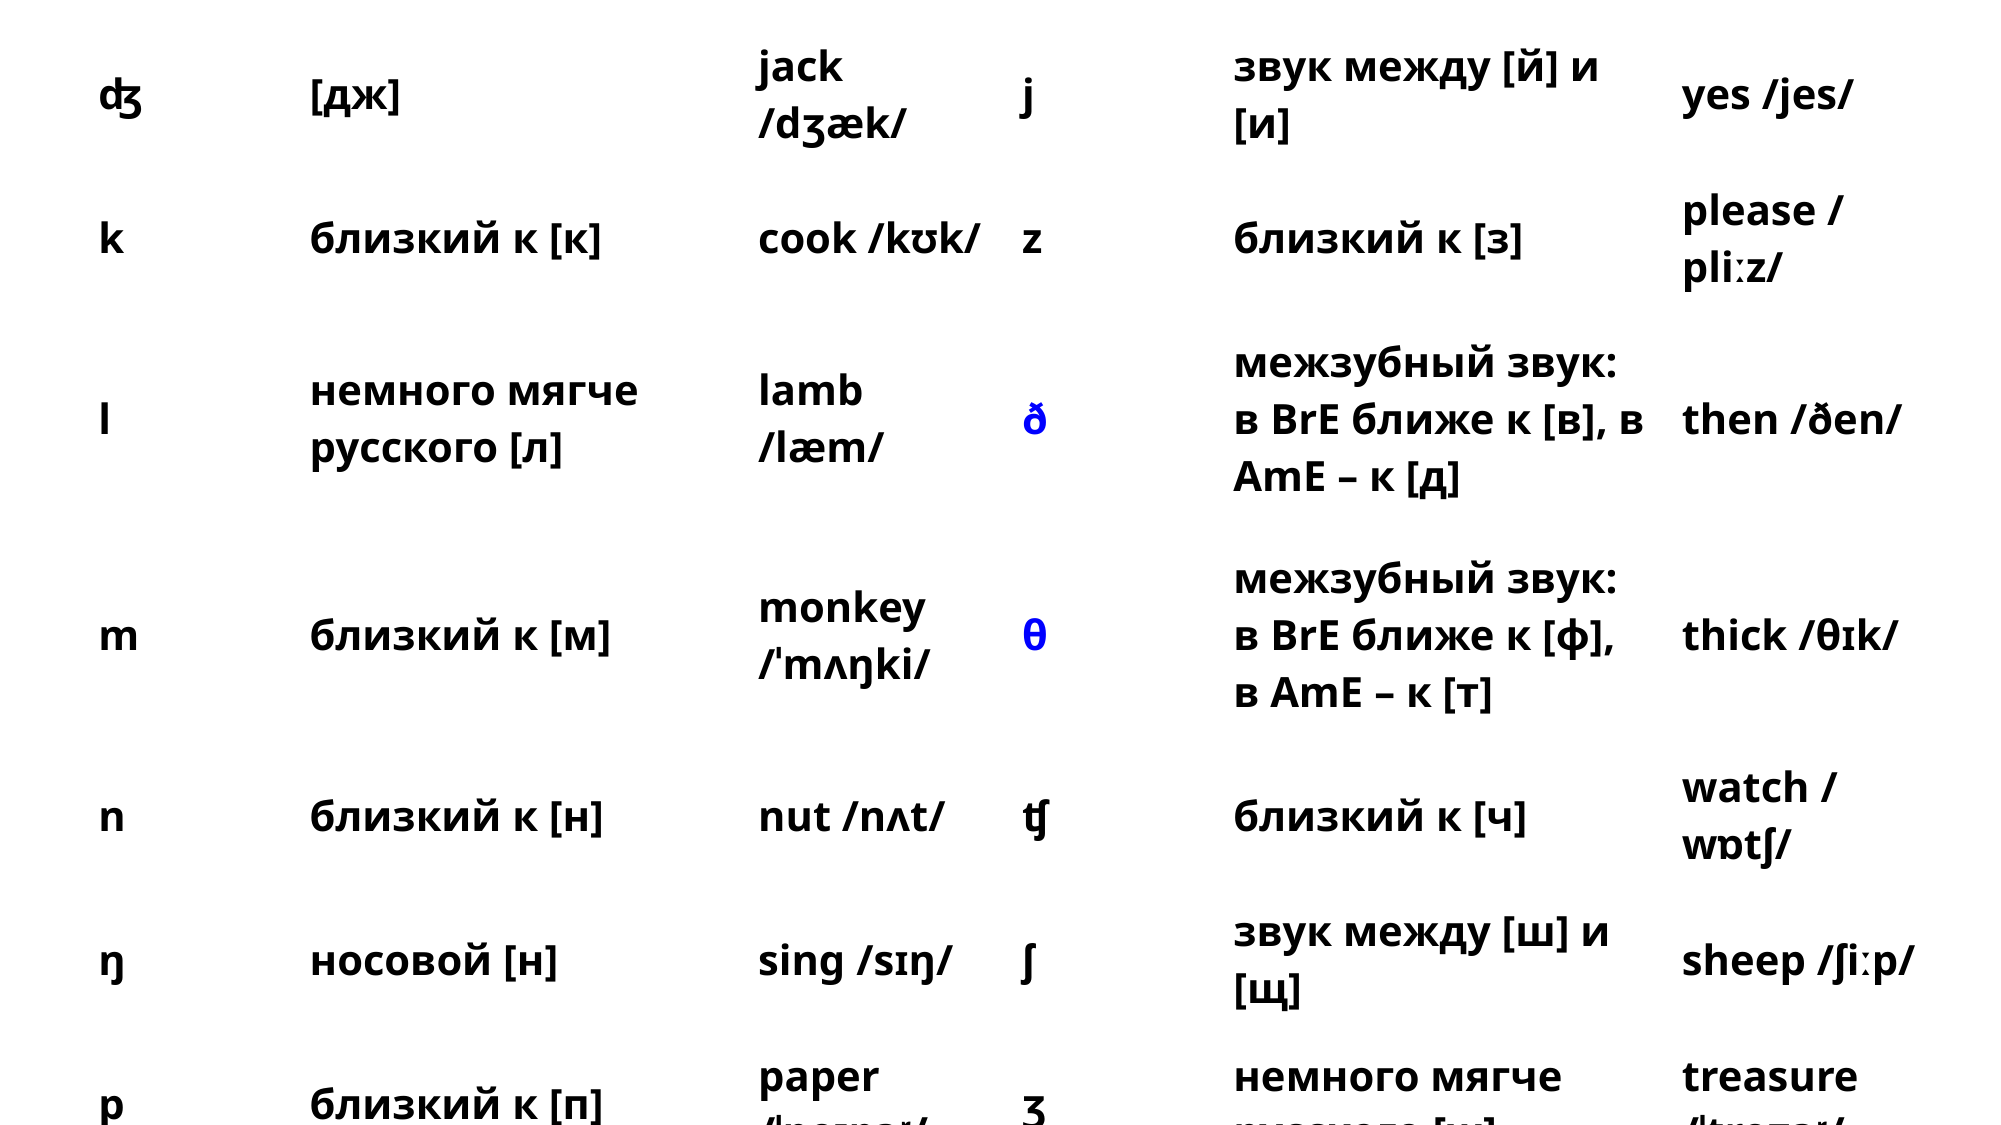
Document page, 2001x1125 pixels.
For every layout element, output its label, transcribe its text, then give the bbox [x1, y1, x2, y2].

table_cell sheep /ʃiːp/ [1667, 887, 1931, 1031]
table_header ʤ [83, 21, 294, 166]
table_cell thick /θɪk/ [1667, 526, 1931, 743]
table_cell θ [1007, 526, 1218, 743]
table_cell близкий к [п] [294, 1031, 743, 1125]
table_cell ŋ [83, 887, 294, 1031]
table_cell nut /nʌt/ [743, 743, 1007, 887]
table_header jack /dʒæk/ [743, 21, 1007, 166]
table_cell близкий к [н] [294, 743, 743, 887]
table_cell немного мягче русского [ж] [1218, 1031, 1667, 1125]
table_header j [1007, 21, 1218, 166]
table_cell p [83, 1031, 294, 1125]
table_cell cook /kʊk/ [743, 166, 1007, 310]
table_cell lamb /læm/ [743, 310, 1007, 526]
table_cell k [83, 166, 294, 310]
table_cell звук между [ш] и [щ] [1218, 887, 1667, 1031]
table_cell ʒ [1007, 1031, 1218, 1125]
table_cell близкий к [ч] [1218, 743, 1667, 887]
table_cell watch /wɒtʃ/ [1667, 743, 1931, 887]
table_cell носовой [н] [294, 887, 743, 1031]
table_header звук между [й] и [и] [1218, 21, 1667, 166]
table_cell межзубный звук: в BrE ближе к [в], в AmE – к [д] [1218, 310, 1667, 526]
table_header [дж] [294, 21, 743, 166]
table_cell then /ðen/ [1667, 310, 1931, 526]
table_cell близкий к [м] [294, 526, 743, 743]
table_cell m [83, 526, 294, 743]
table_cell monkey /ˈmʌŋki/ [743, 526, 1007, 743]
table_cell ð [1007, 310, 1218, 526]
table_cell please /pliːz/ [1667, 166, 1931, 310]
table_cell ʧ [1007, 743, 1218, 887]
table_cell близкий к [к] [294, 166, 743, 310]
table_header yes /jes/ [1667, 21, 1931, 166]
table_cell paper /ˈpeɪpər/ [743, 1031, 1007, 1125]
table_cell близкий к [з] [1218, 166, 1667, 310]
table_cell немного мягче русского [л] [294, 310, 743, 526]
table_cell z [1007, 166, 1218, 310]
table_cell ʃ [1007, 887, 1218, 1031]
table_cell межзубный звук: в BrE ближе к [ф], в AmE – к [т] [1218, 526, 1667, 743]
table_cell n [83, 743, 294, 887]
table_cell sing /sɪŋ/ [743, 887, 1007, 1031]
table_cell treasure /ˈtreʒər/ [1667, 1031, 1931, 1125]
table_cell l [83, 310, 294, 526]
